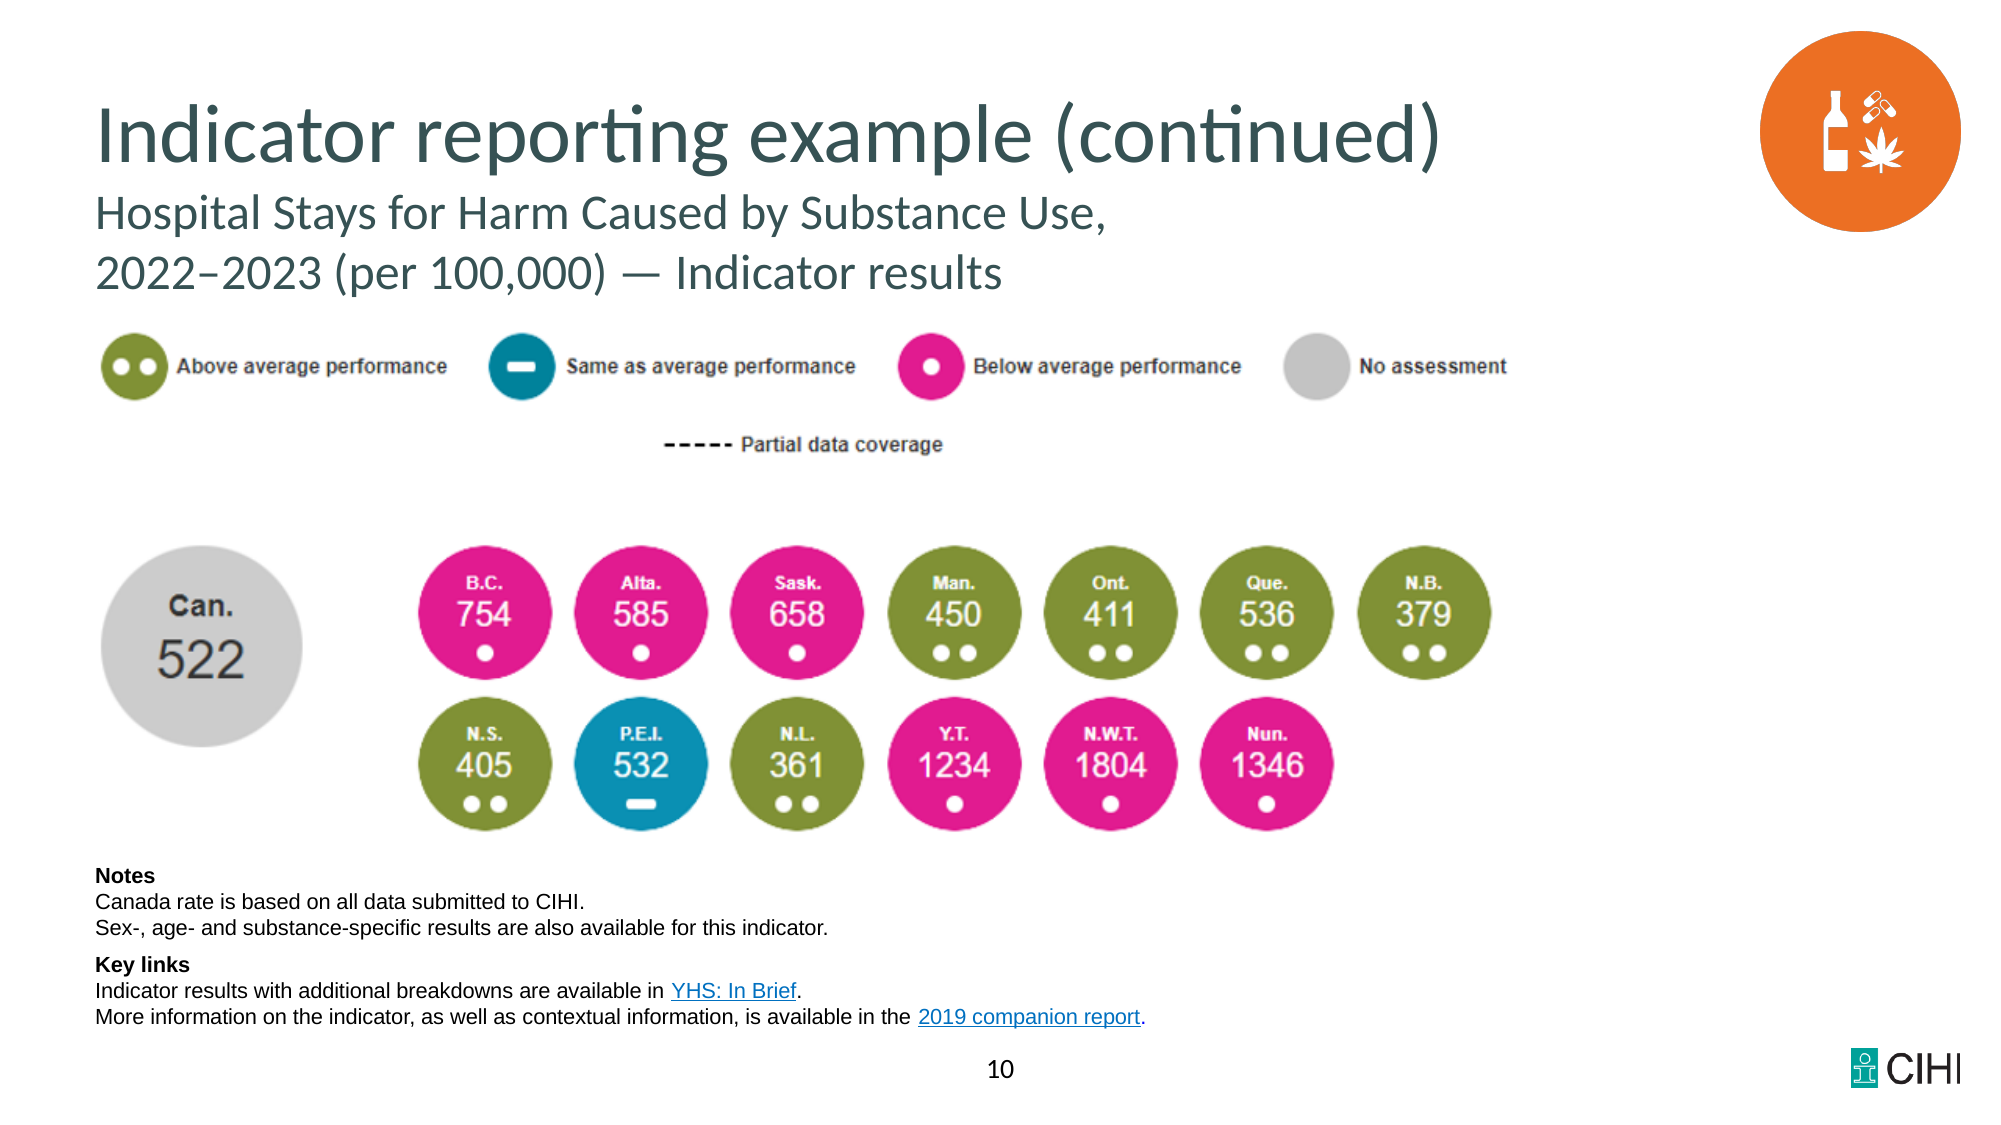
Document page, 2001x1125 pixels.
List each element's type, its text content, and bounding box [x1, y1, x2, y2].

picture [1851, 1048, 1960, 1088]
title Indicator reporting example (continued) Hospital Stays for Harm Caused by Substance Use, 2022–2023 (per 100,000) — Indicator results [95, 79, 1896, 302]
picture [1760, 31, 1961, 232]
picture [94, 320, 1527, 843]
text_box Notes Canada rate is based on all data submitted to CIHI. Sex-, age- and substance-specific results are also available for this indicator. Key links Indicator results with additional breakdowns are available in YHS: In Brief. More information on the indicator, as well as contextual information, is available in the 2019 companion report. [95, 861, 1917, 1030]
